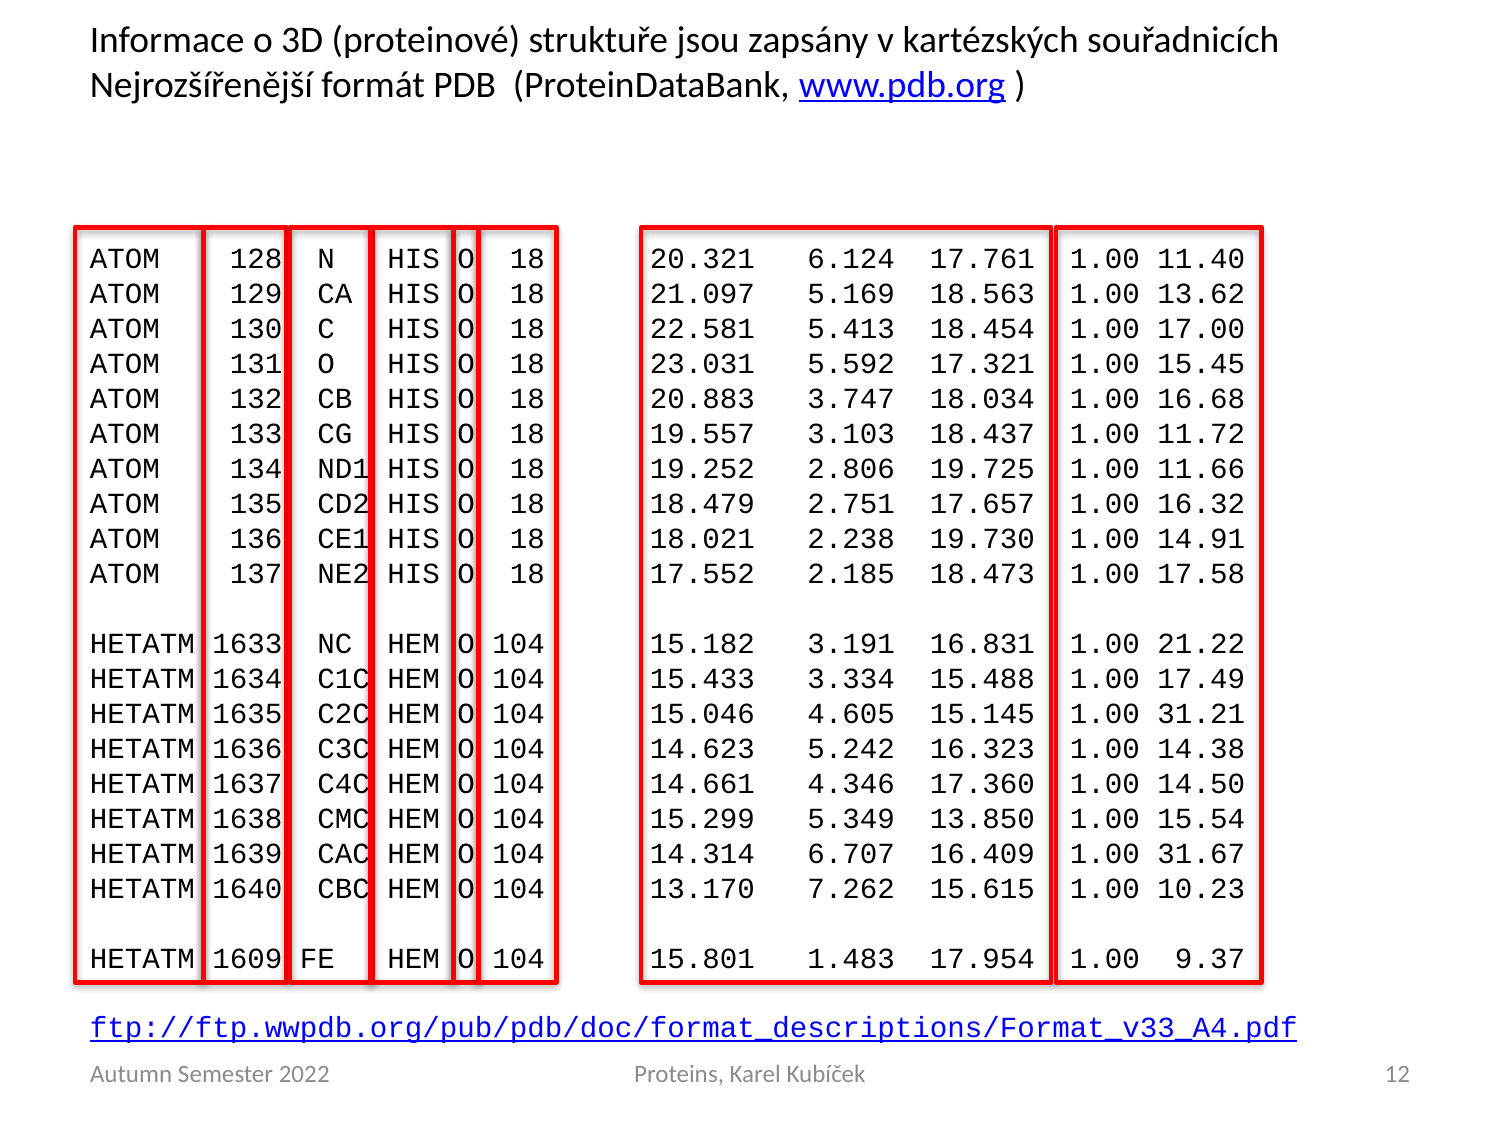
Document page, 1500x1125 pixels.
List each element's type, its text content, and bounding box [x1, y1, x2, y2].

text_box [478, 226, 557, 983]
text_box [74, 226, 202, 983]
slide_number 12 [1074, 1042, 1425, 1103]
footer Proteins, Karel Kubíček [512, 1052, 988, 1103]
slide_number Autumn Semester 2022 [75, 1052, 425, 1103]
text_box [640, 226, 1052, 983]
text_box [203, 226, 287, 983]
text_box [289, 226, 369, 983]
text_box [1055, 226, 1262, 983]
text_box [453, 226, 477, 983]
text_box Informace o 3D (proteinové) struktuře jsou zapsány v kartézských souřadnicích Nejrozšířenější formát PDB (ProteinDataBank, www.pdb.org ) ATOM 128 N HIS O 18 20.321 6.124 17.761 1.00 11.40 ATOM 129 CA HIS O 18 21.097 5.169 18.563 1.00 13.62 ATOM 130 C HIS O 18 22.581 5.413 18.454 1.00 17.00 ATOM 131 O HIS O 18 23.031 5.592 17.321 1.00 15.45 ATOM 132 CB HIS O 18 20.883 3.747 18.034 1.00 16.68 ATOM 133 CG HIS O 18 19.557 3.103 18.437 1.00 11.72 ATOM 134 ND1 HIS O 18 19.252 2.806 19.725 1.00 11.66 ATOM 135 CD2 HIS O 18 18.479 2.751 17.657 1.00 16.32 ATOM 136 CE1 HIS O 18 18.021 2.238 19.730 1.00 14.91 ATOM 137 NE2 HIS O 18 17.552 2.185 18.473 1.00 17.58 HETATM 1633 NC HEM O 104 15.182 3.191 16.831 1.00 21.22 HETATM 1634 C1C HEM O 104 15.433 3.334 15.488 1.00 17.49 HETATM 1635 C2C HEM O 104 15.046 4.605 15.145 1.00 31.21 HETATM 1636 C3C HEM O 104 14.623 5.242 16.323 1.00 14.38 HETATM 1637 C4C HEM O 104 14.661 4.346 17.360 1.00 14.50 HETATM 1638 CMC HEM O 104 15.299 5.349 13.850 1.00 15.54 HETATM 1639 CAC HEM O 104 14.314 6.707 16.409 1.00 31.67 HETATM 1640 CBC HEM O 104 13.170 7.262 15.615 1.00 10.23 HETATM 1609 FE HEM O 104 15.801 1.483 17.954 1.00 9.37 ftp://ftp.wwpdb.org/pub/pdb/doc/format_descriptions/Format_v33_A4.pdf [75, 7, 1367, 1052]
text_box [370, 226, 452, 983]
